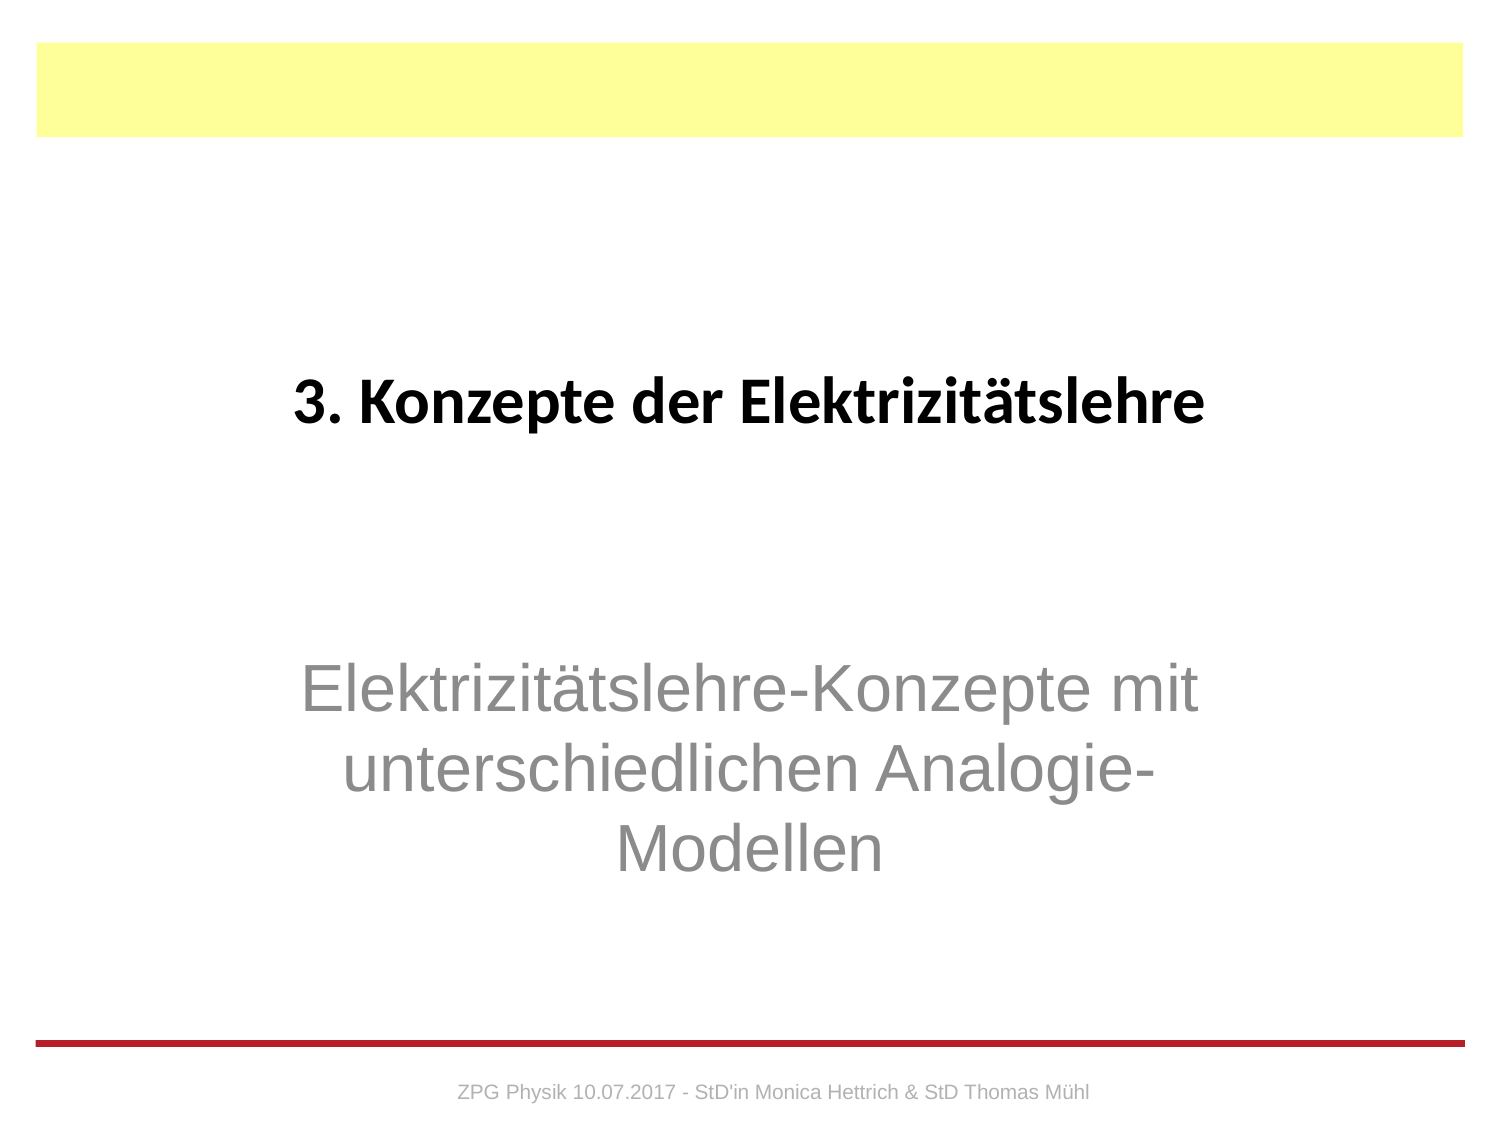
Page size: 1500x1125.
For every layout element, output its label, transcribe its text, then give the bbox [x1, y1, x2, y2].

subtitle Elektrizitätslehre-Konzepte mit unterschiedlichen Analogie-Modellen [225, 637, 1275, 925]
title 3. Konzepte der Elektrizitätslehre [112, 349, 1388, 591]
footer ZPG Physik 10.07.2017 - StD'in Monica Hettrich & StD Thomas Mühl [407, 1061, 1140, 1122]
